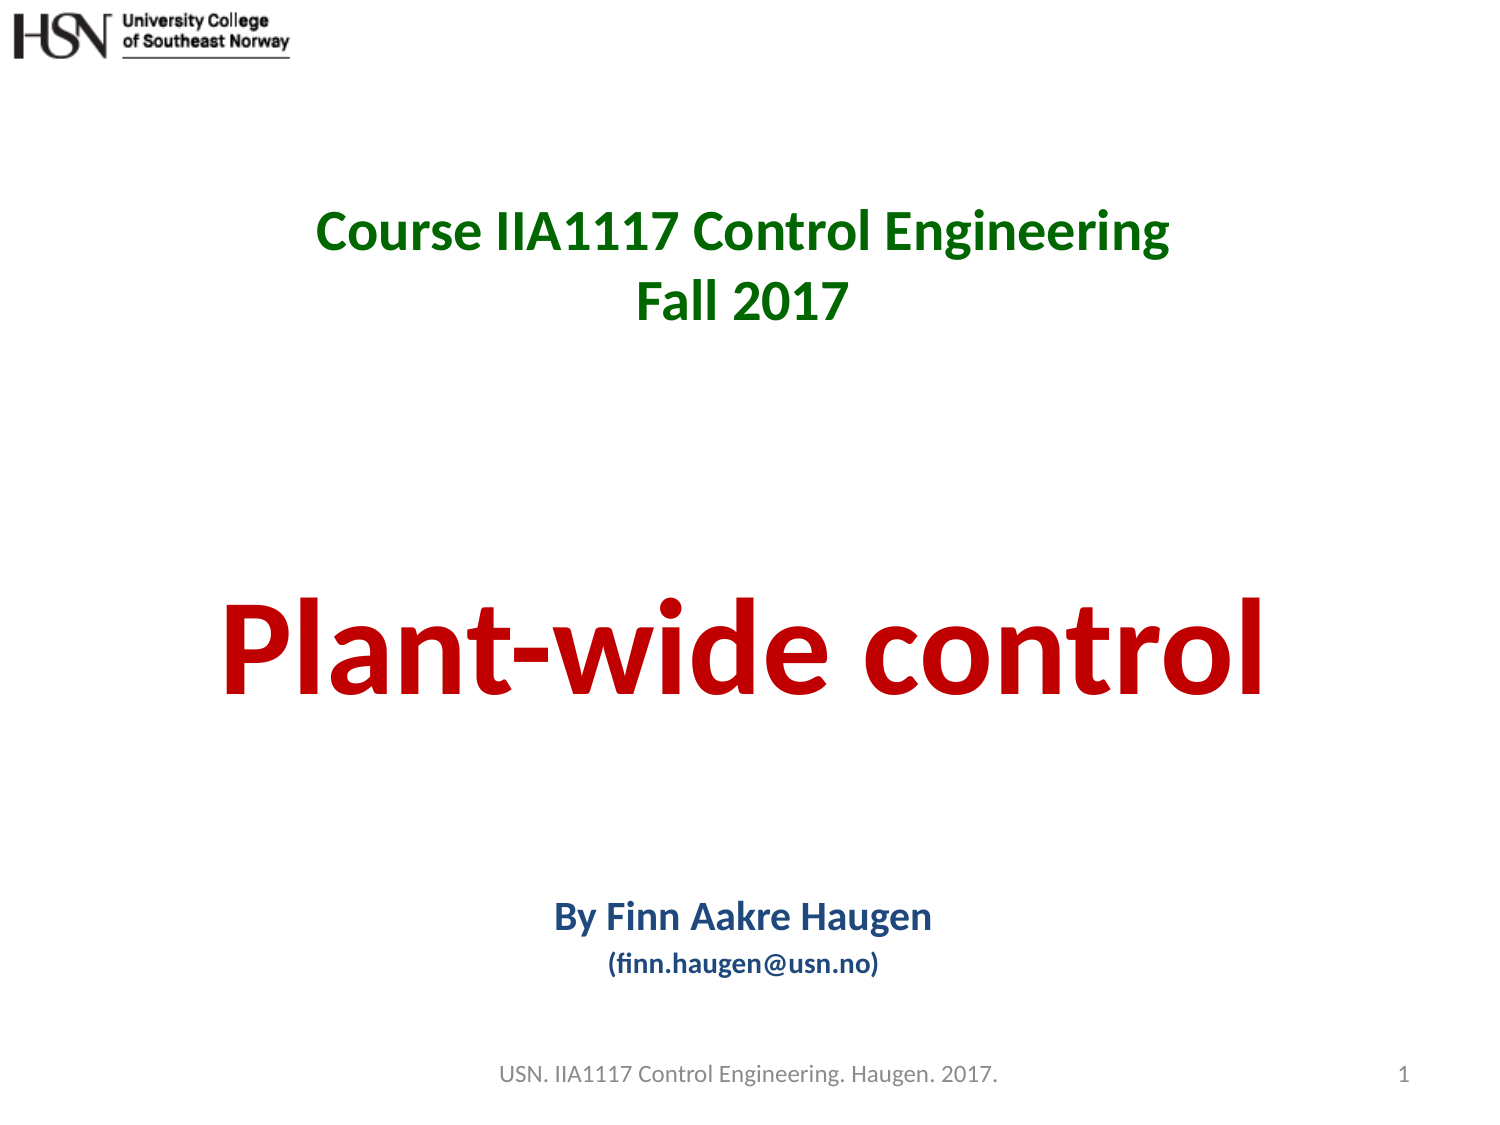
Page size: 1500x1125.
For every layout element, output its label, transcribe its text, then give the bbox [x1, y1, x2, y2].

subtitle By Finn Aakre Haugen (finn.haugen@usn.no) [218, 881, 1269, 1011]
slide_number 1 [1074, 1042, 1425, 1103]
picture [5, 3, 299, 67]
text_box Course IIA1117 Control Engineering Fall 2017 [218, 184, 1269, 350]
footer USN. IIA1117 Control Engineering. Haugen. 2017. [477, 1042, 1022, 1103]
title Plant-wide control [29, 467, 1460, 811]
